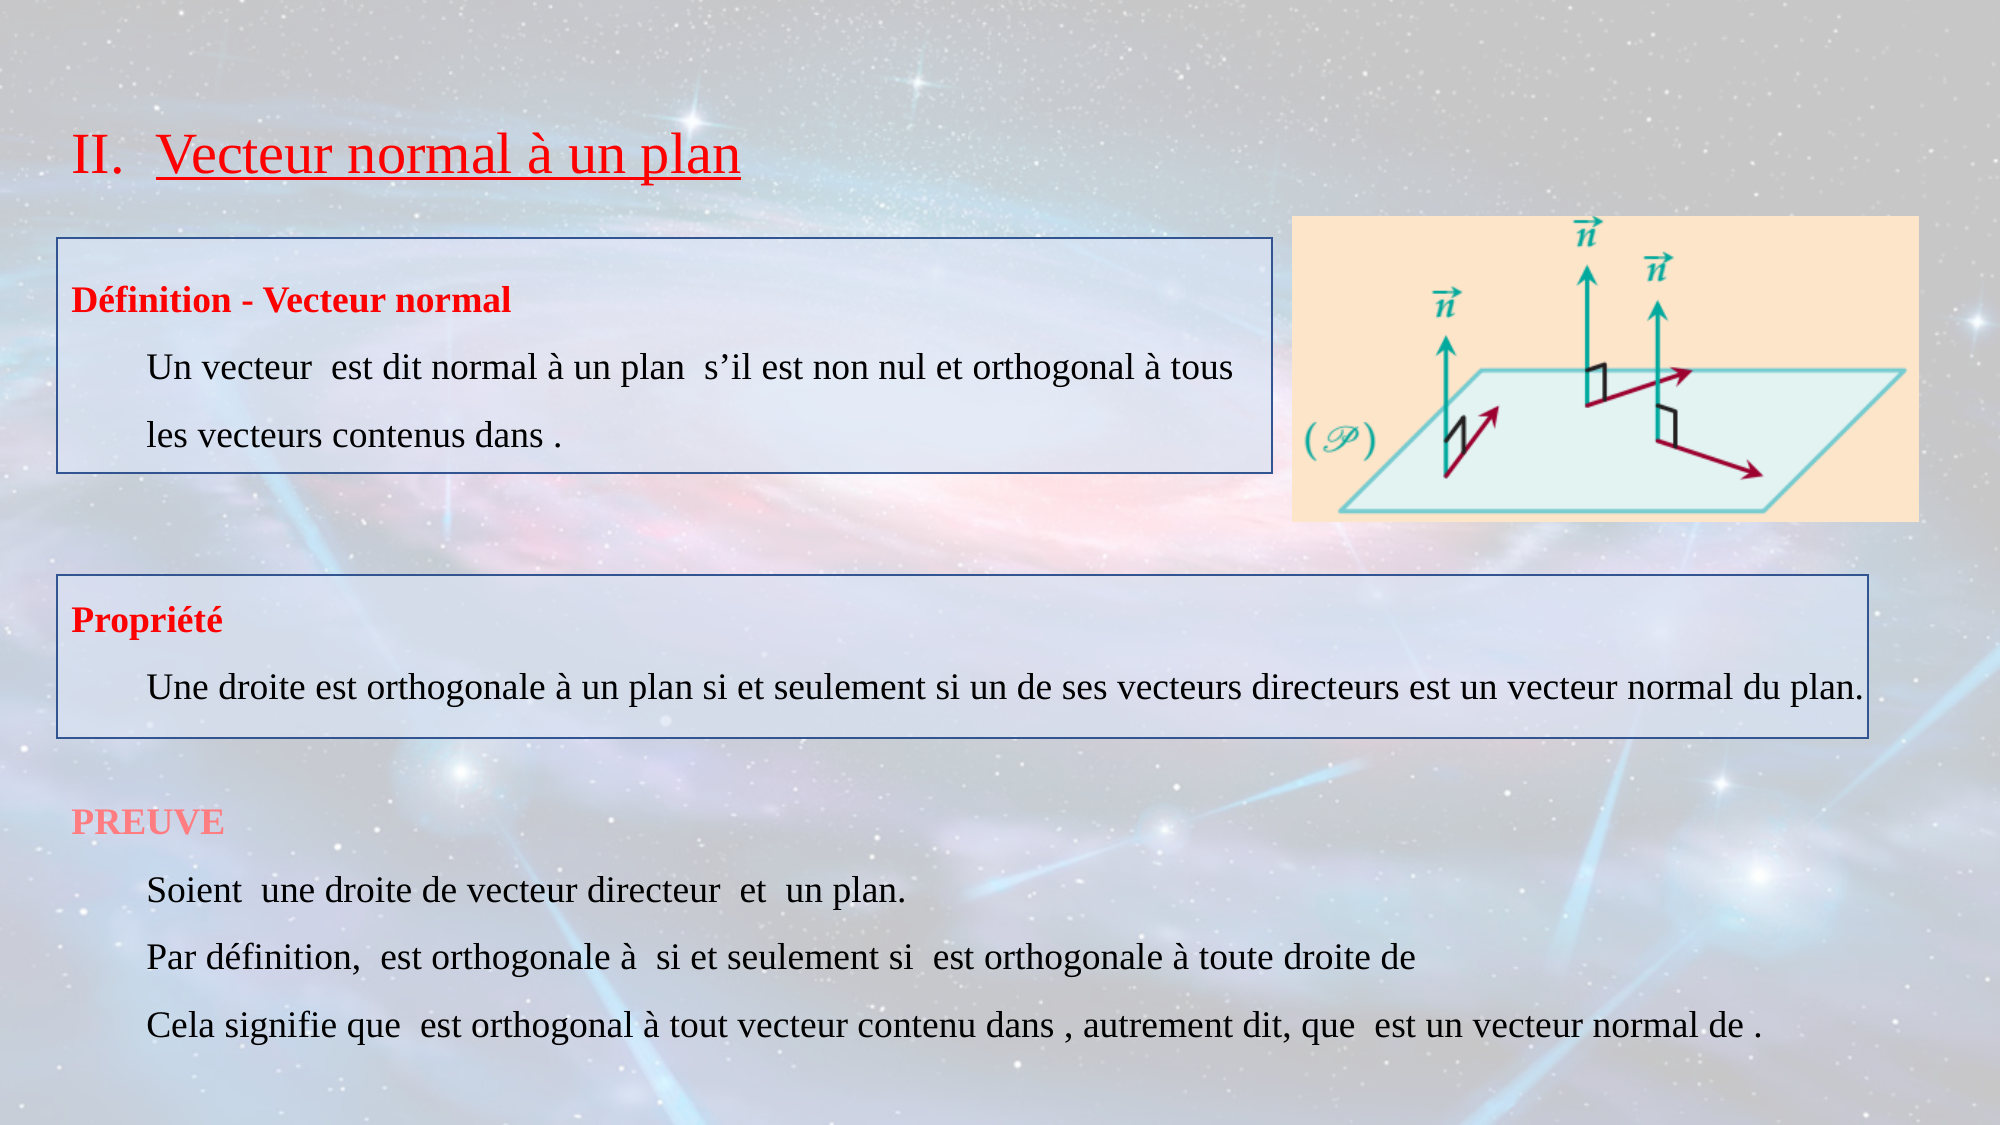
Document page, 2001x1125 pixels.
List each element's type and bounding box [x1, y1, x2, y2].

picture [1292, 216, 1919, 522]
text_box [56, 574, 1869, 739]
text_box [56, 237, 1273, 474]
